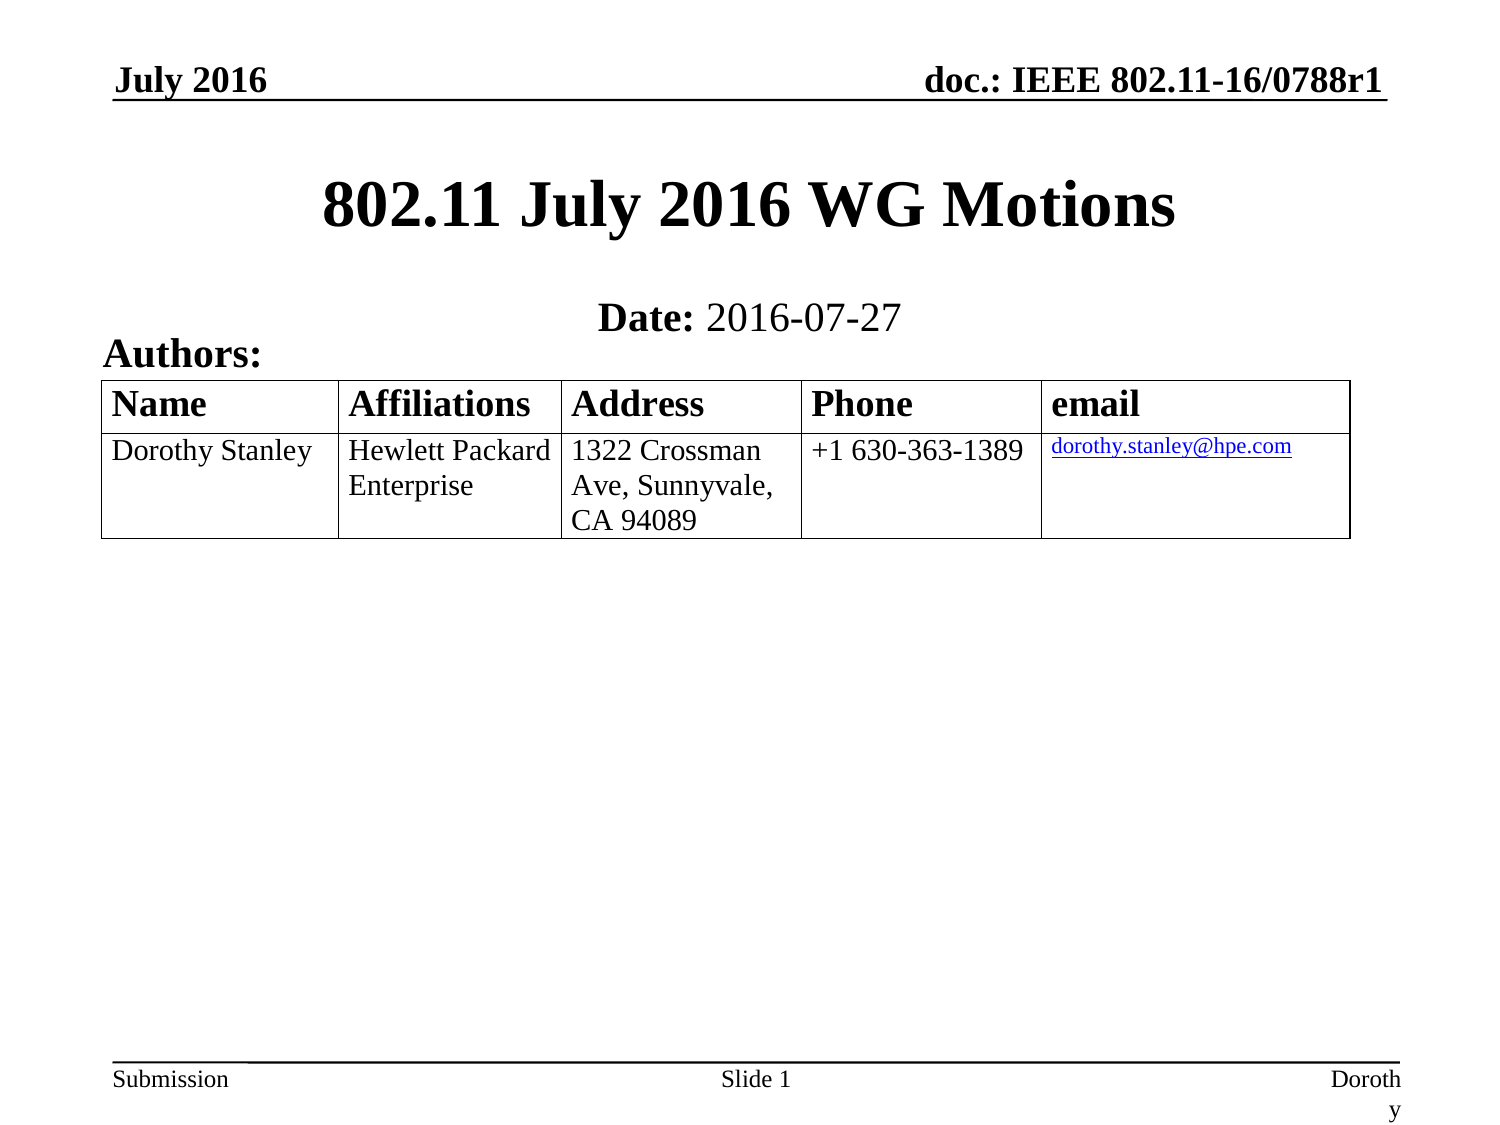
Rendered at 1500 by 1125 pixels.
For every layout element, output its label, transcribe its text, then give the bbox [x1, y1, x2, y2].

slide_number Slide 1 [712, 1061, 800, 1093]
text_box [86, 379, 1368, 803]
title 802.11 July 2016 WG Motions [112, 112, 1388, 287]
text_box Authors: [87, 318, 325, 378]
footer Dorothy Stanley (HP Enterprise) [1324, 1061, 1402, 1093]
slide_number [114, 54, 374, 101]
list Date: 2016-07-27 [112, 287, 1388, 350]
